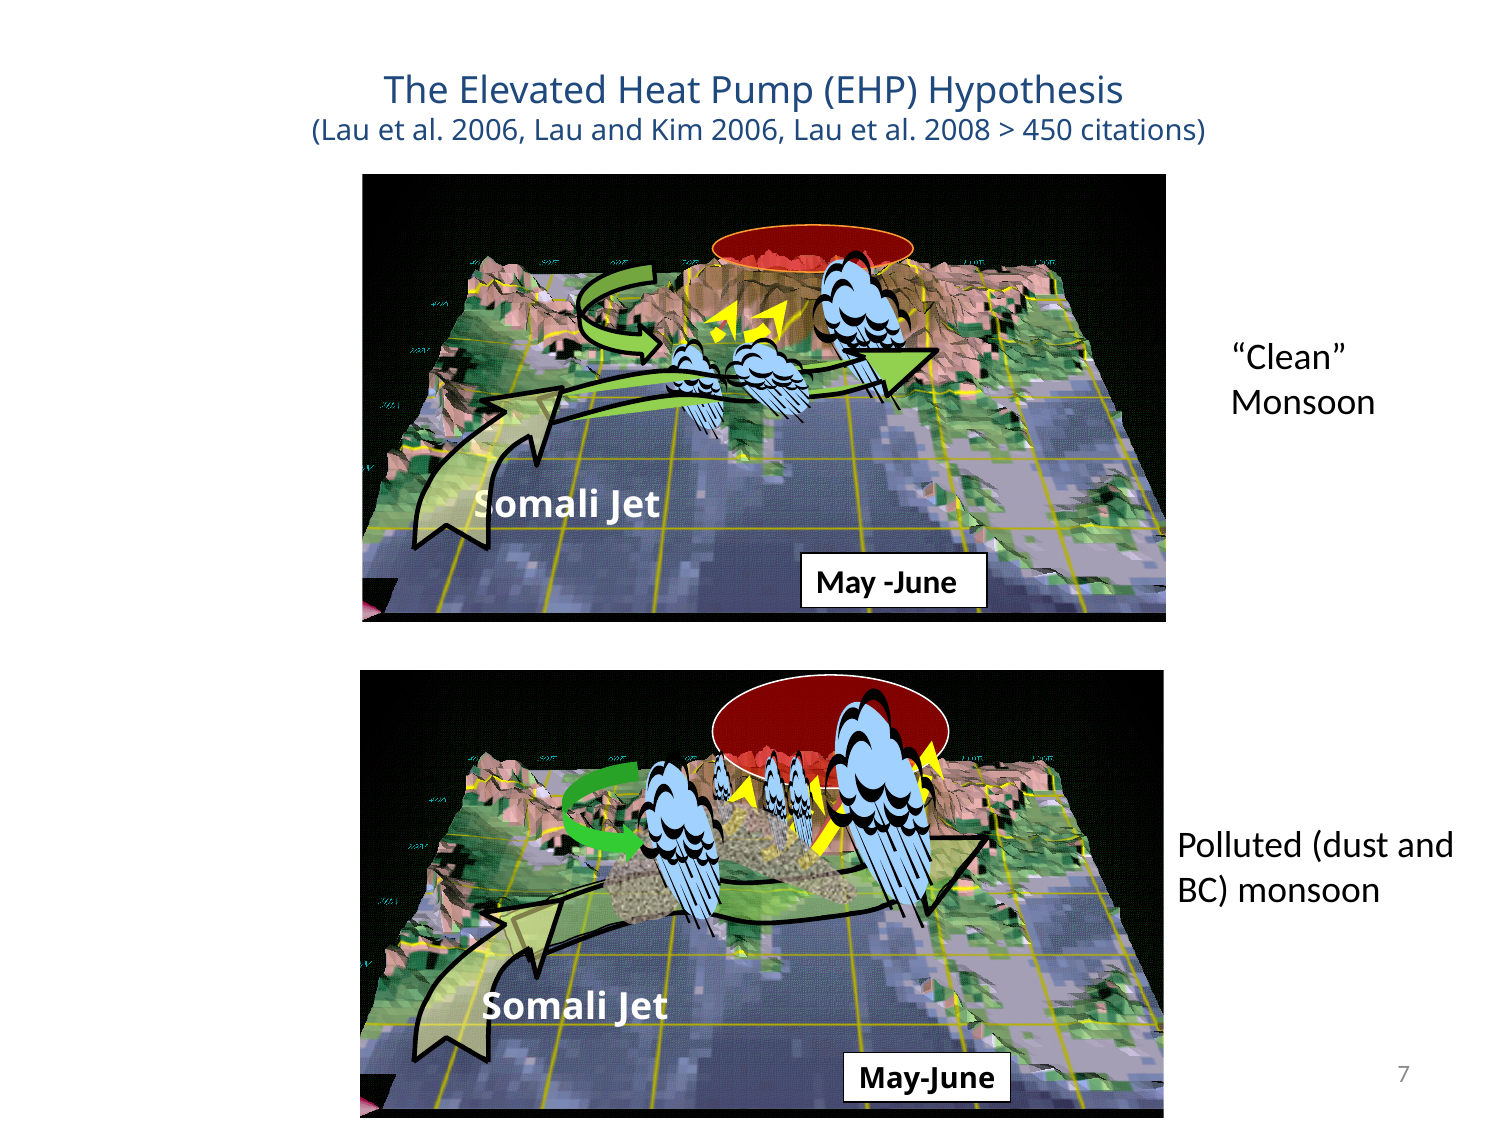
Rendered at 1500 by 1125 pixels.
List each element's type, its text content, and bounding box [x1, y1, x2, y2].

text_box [412, 837, 988, 1063]
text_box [412, 387, 563, 551]
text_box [537, 349, 720, 425]
text_box The Elevated Heat Pump (EHP) Hypothesis (Lau et al. 2006, Lau and Kim 2006, Lau et al. 2008 > 450 citations) [23, 74, 1495, 138]
slide_number 7 [1169, 1042, 1425, 1103]
picture [359, 670, 1164, 1118]
text_box Polluted (dust and BC) monsoon [1169, 812, 1500, 918]
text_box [818, 349, 938, 425]
picture [362, 174, 1167, 623]
text_box “Clean” Monsoon [1215, 324, 1392, 430]
